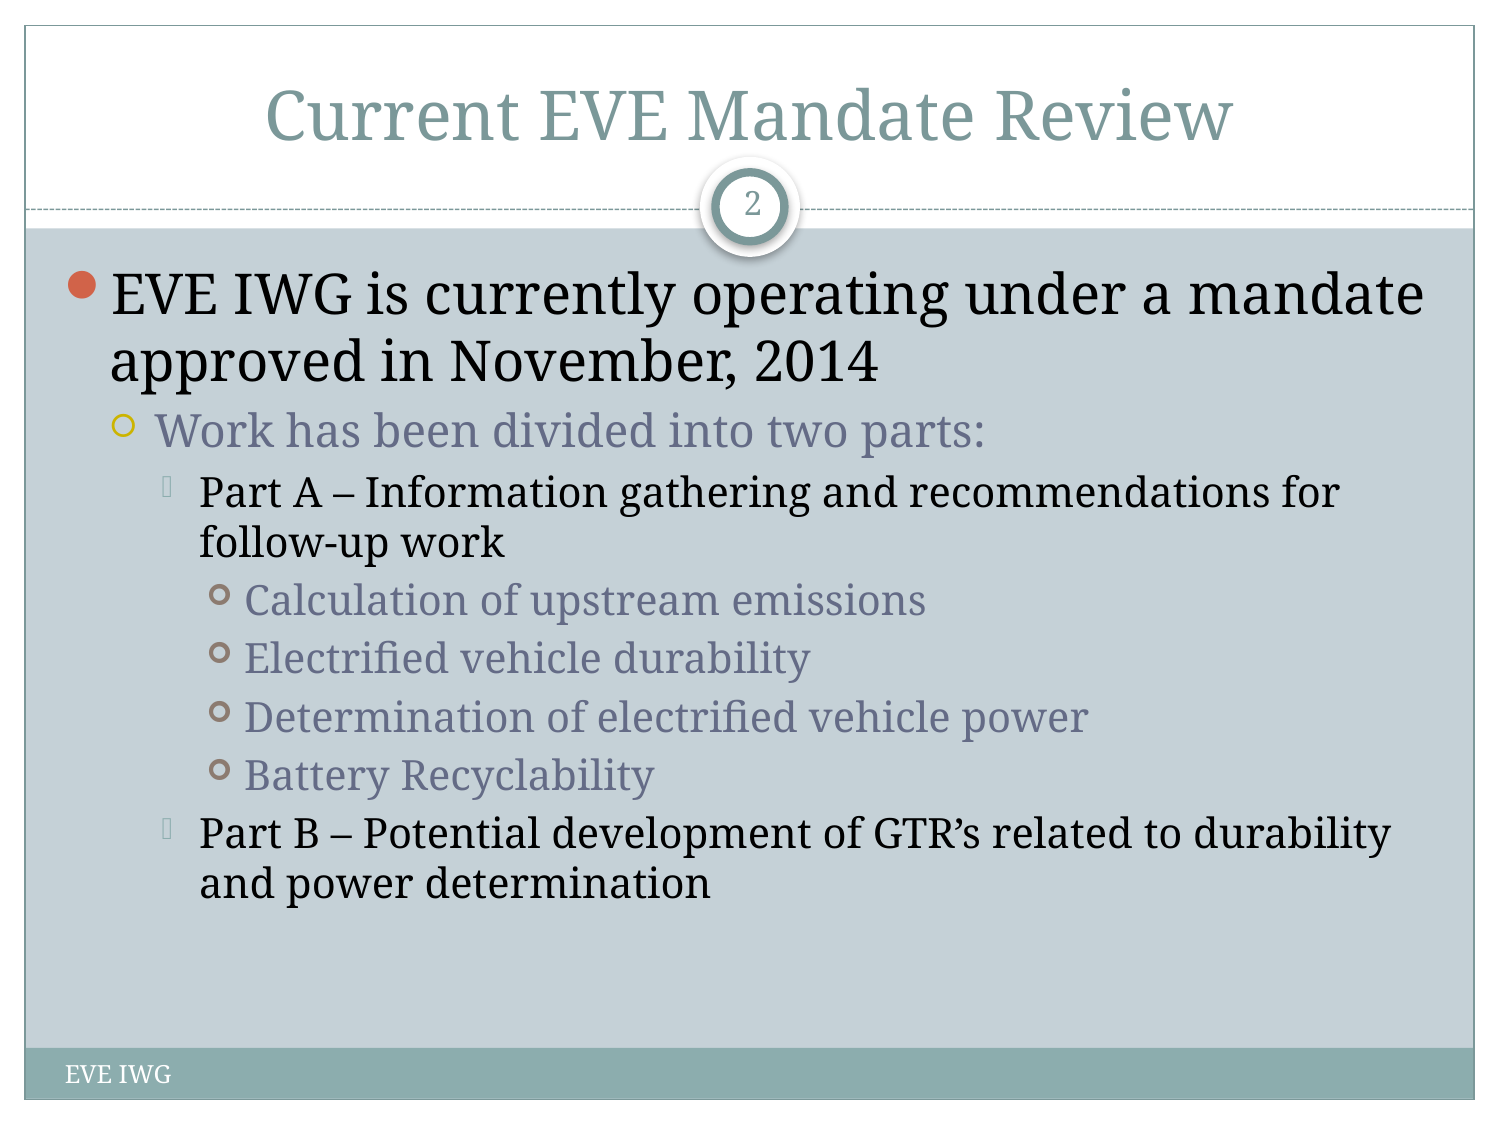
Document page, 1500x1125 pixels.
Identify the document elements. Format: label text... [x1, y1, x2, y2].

footer EVE IWG [50, 1051, 638, 1112]
slide_number 2 [715, 168, 791, 241]
title Current EVE Mandate Review [49, 37, 1450, 162]
list EVE IWG is currently operating under a mandate approved in November, 2014 Work has been divided into two parts: Part A – Information gathering and recommendations for follow-up work Calculation of upstream emissions Electrified vehicle durability Determination of electrified vehicle power Battery Recyclability Part B – Potential development of GTR’s related to durability and power determination [49, 250, 1445, 1001]
